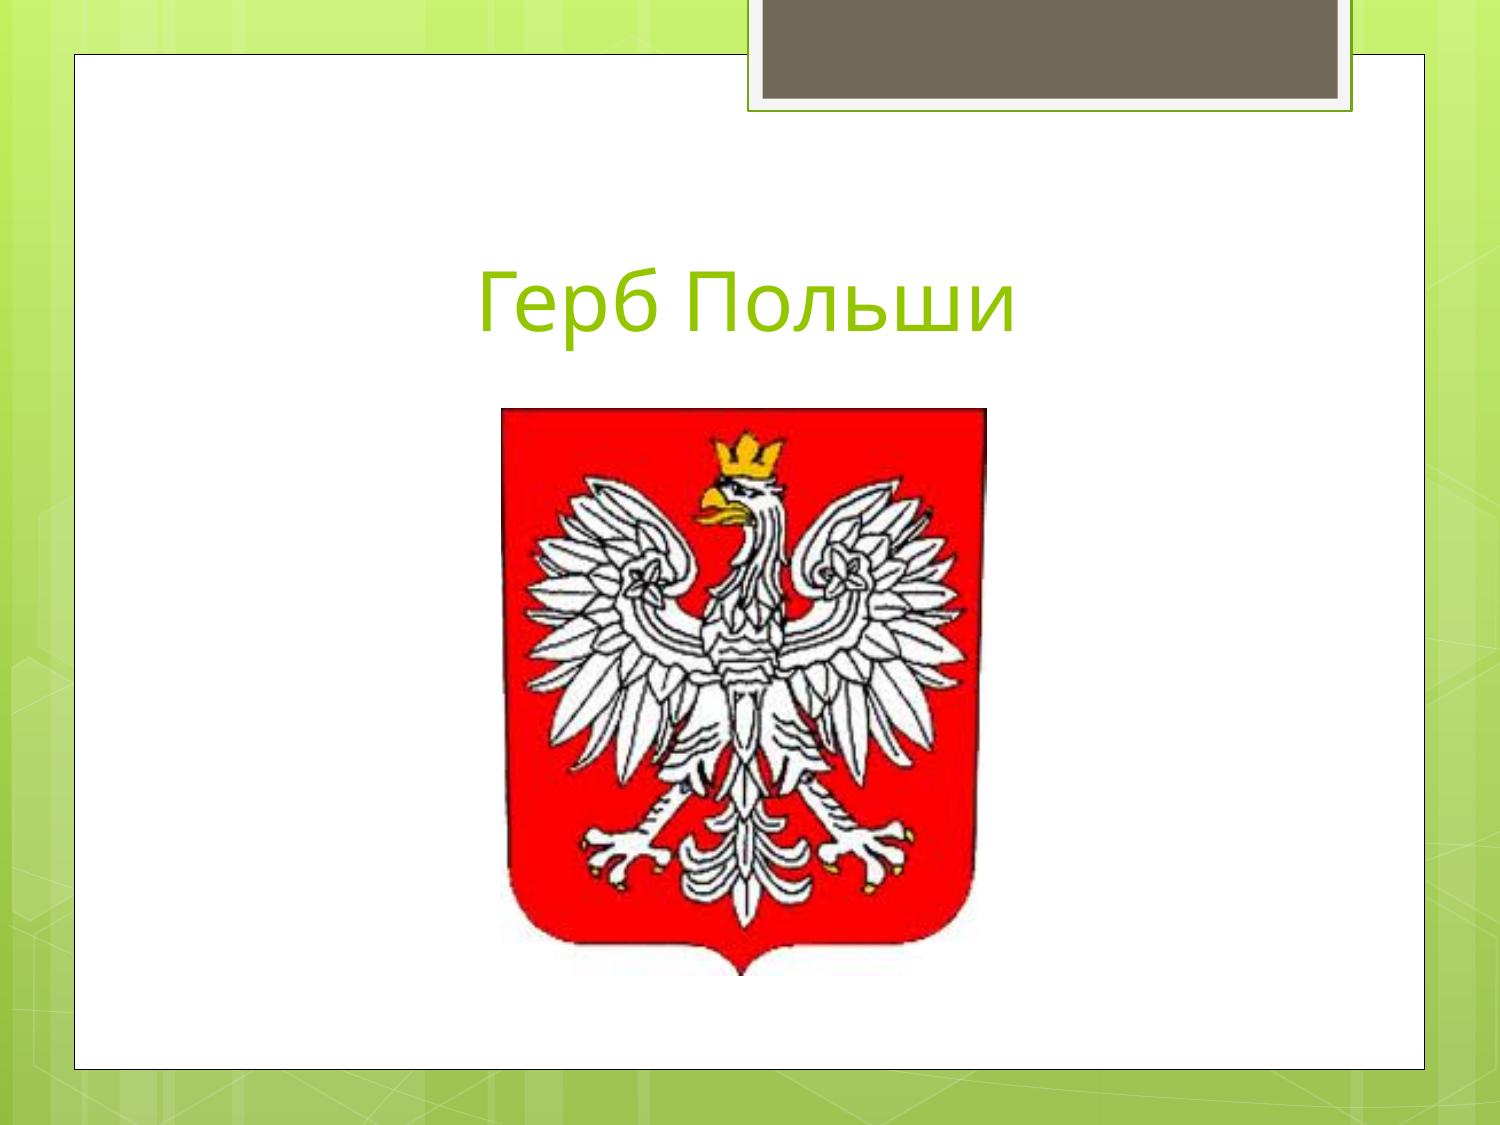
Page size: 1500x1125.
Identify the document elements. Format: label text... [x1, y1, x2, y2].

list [501, 408, 987, 977]
title Герб Польши [171, 168, 1324, 357]
